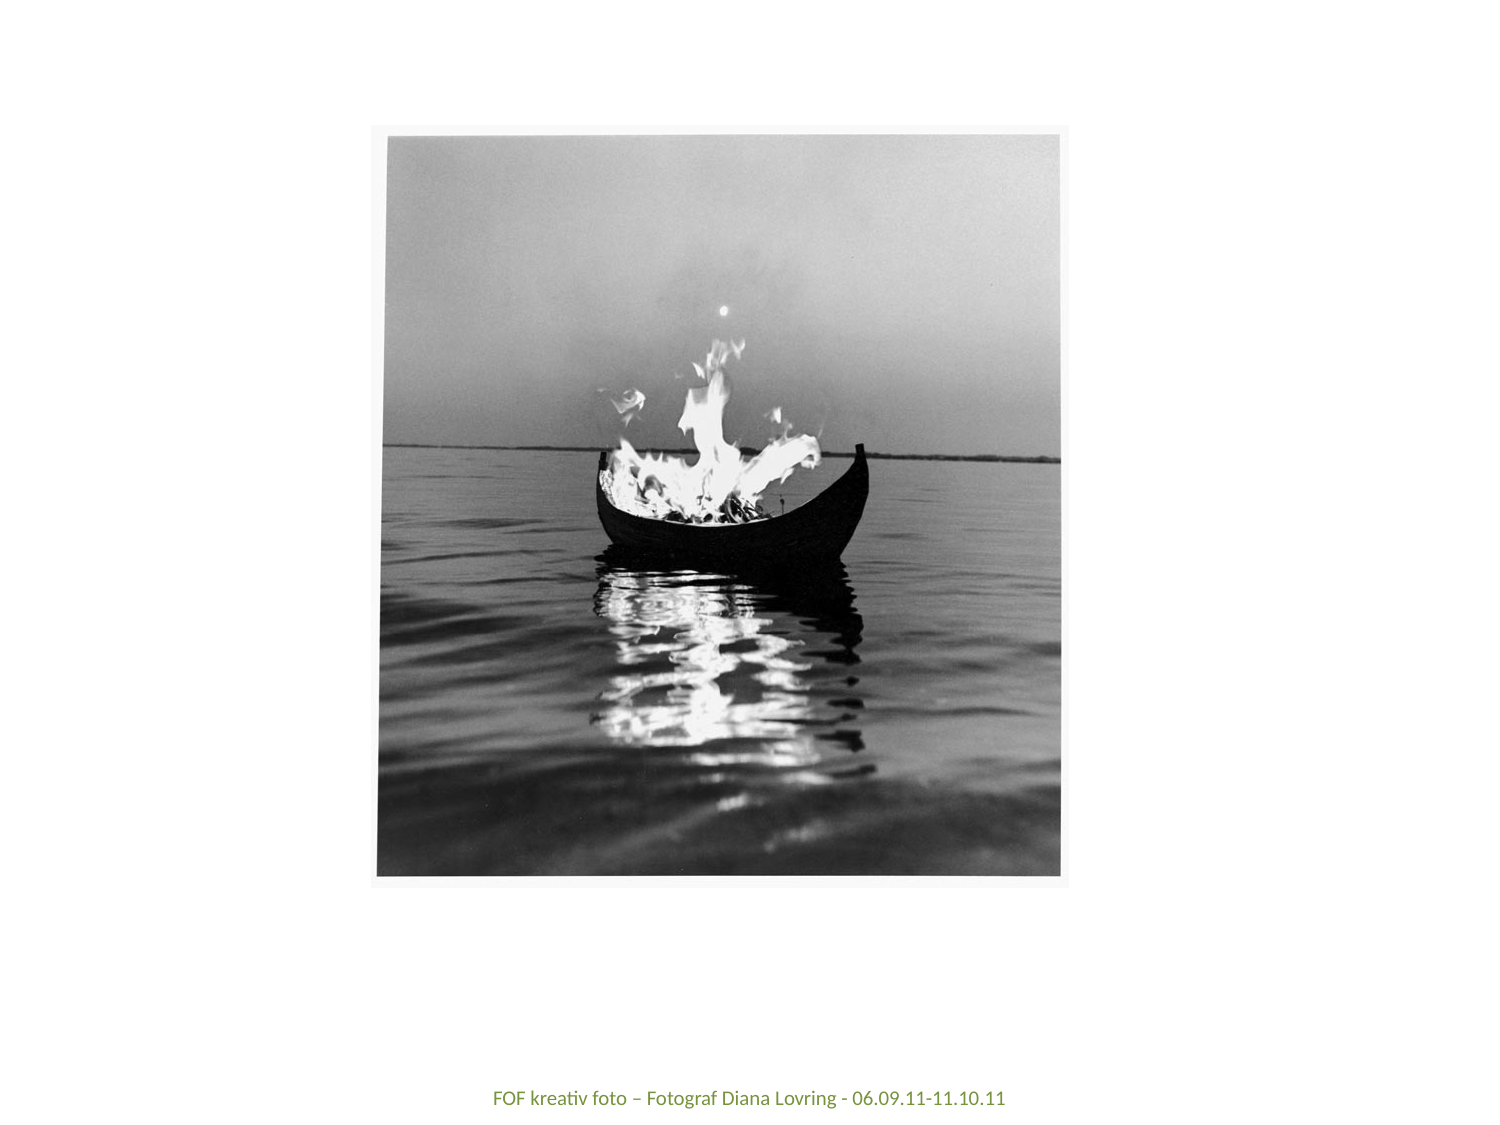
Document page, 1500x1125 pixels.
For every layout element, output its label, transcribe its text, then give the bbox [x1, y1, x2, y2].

picture [371, 125, 1069, 888]
text_box FOF kreativ foto – Fotograf Diana Lovring - 06.09.11-11.10.11 [112, 1077, 1388, 1125]
